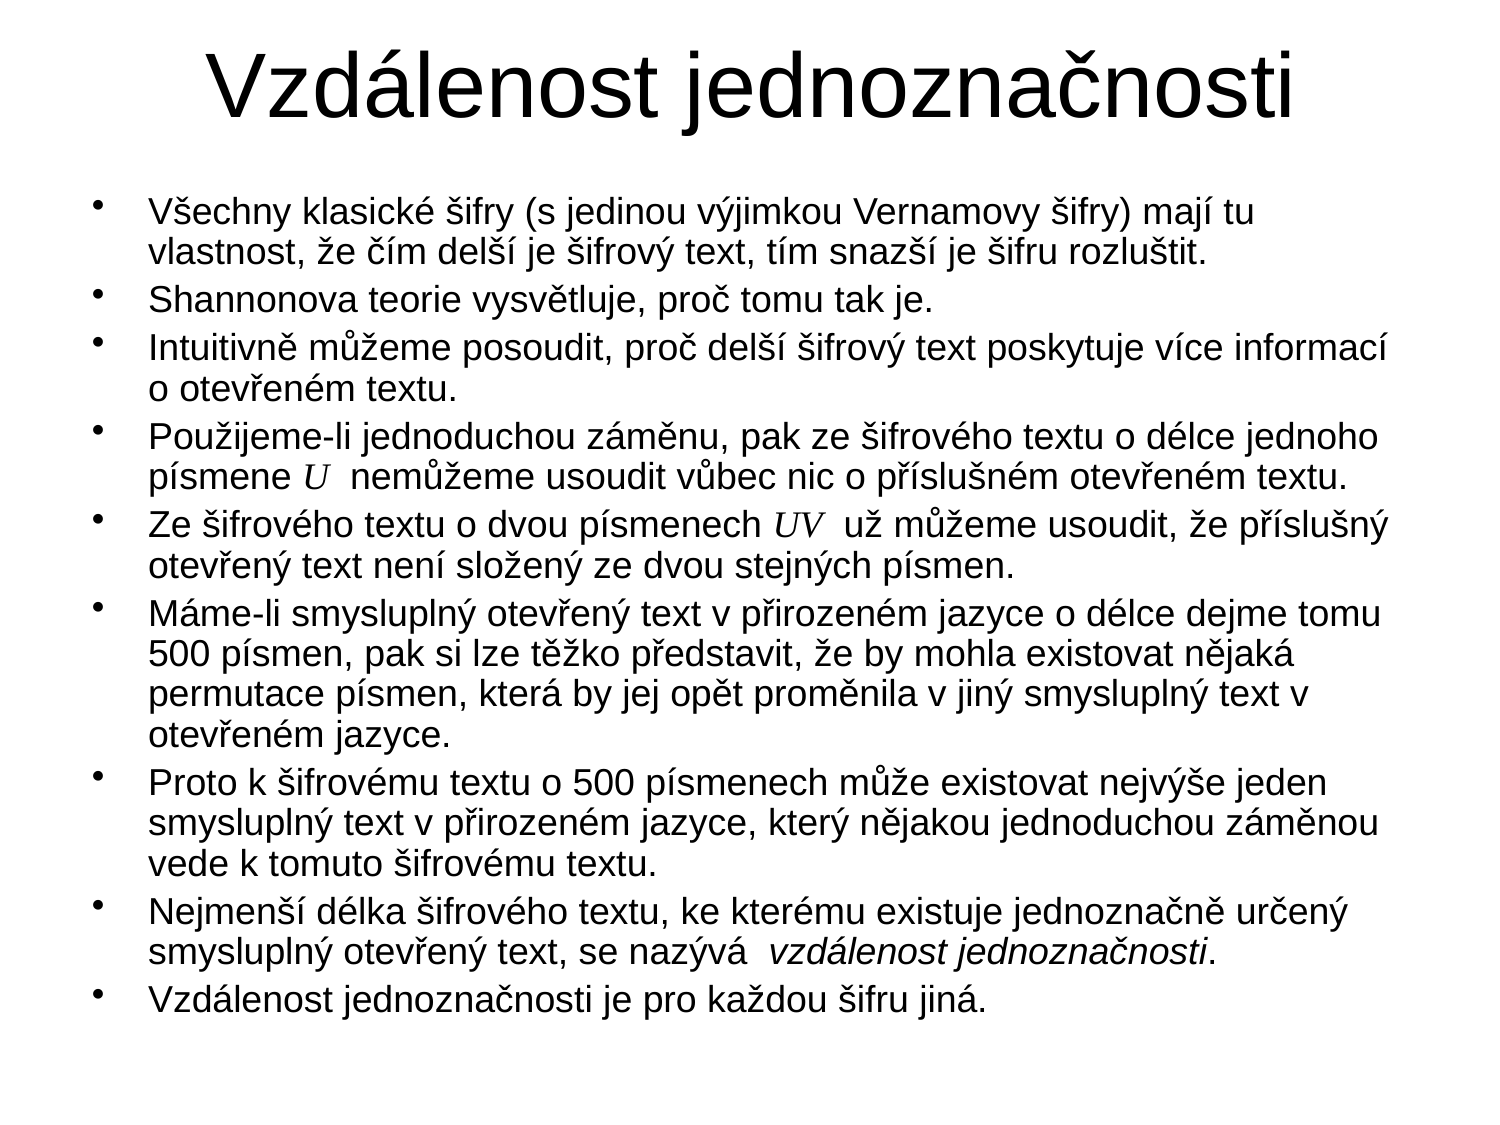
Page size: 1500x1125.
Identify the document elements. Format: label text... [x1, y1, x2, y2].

title Vzdálenost jednoznačnosti [76, 0, 1428, 162]
list Všechny klasické šifry (s jedinou výjimkou Vernamovy šifry) mají tu vlastnost, že čím delší je šifrový text, tím snazší je šifru rozluštit. Shannonova teorie vysvětluje, proč tomu tak je. Intuitivně můžeme posoudit, proč delší šifrový text poskytuje více informací o otevřeném textu. Použijeme-li jednoduchou záměnu, pak ze šifrového textu o délce jednoho písmene U nemůžeme usoudit vůbec nic o příslušném otevřeném textu. Ze šifrového textu o dvou písmenech UV už můžeme usoudit, že příslušný otevřený text není složený ze dvou stejných písmen. Máme-li smysluplný otevřený text v přirozeném jazyce o délce dejme tomu 500 písmen, pak si lze těžko představit, že by mohla existovat nějaká permutace písmen, která by jej opět proměnila v jiný smysluplný text v otevřeném jazyce. Proto k šifrovému textu o 500 písmenech může existovat nejvýše jeden smysluplný text v přirozeném jazyce, který nějakou jednoduchou záměnou vede k tomuto šifrovému textu. Nejmenší délka šifrového textu, ke kterému existuje jednoznačně určený smysluplný otevřený text, se nazývá vzdálenost jednoznačnosti. Vzdálenost jednoznačnosti je pro každou šifru jiná. [76, 184, 1428, 1083]
